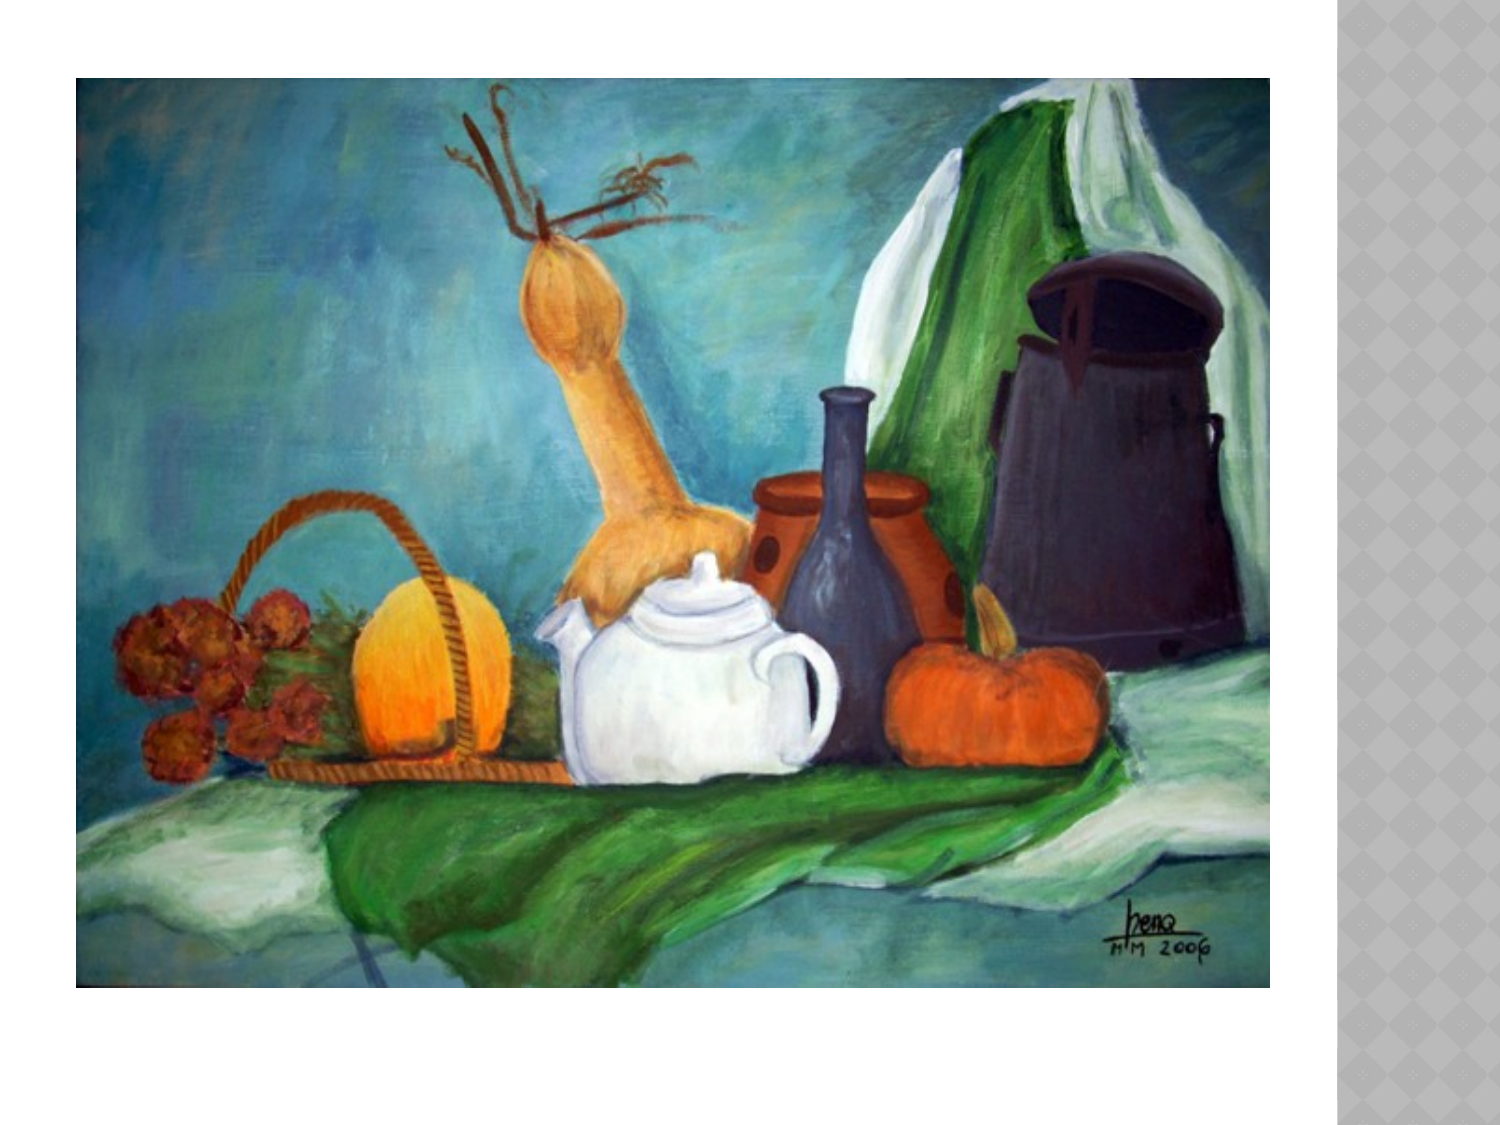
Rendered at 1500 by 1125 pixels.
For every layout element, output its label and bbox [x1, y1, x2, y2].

picture [76, 77, 1271, 989]
